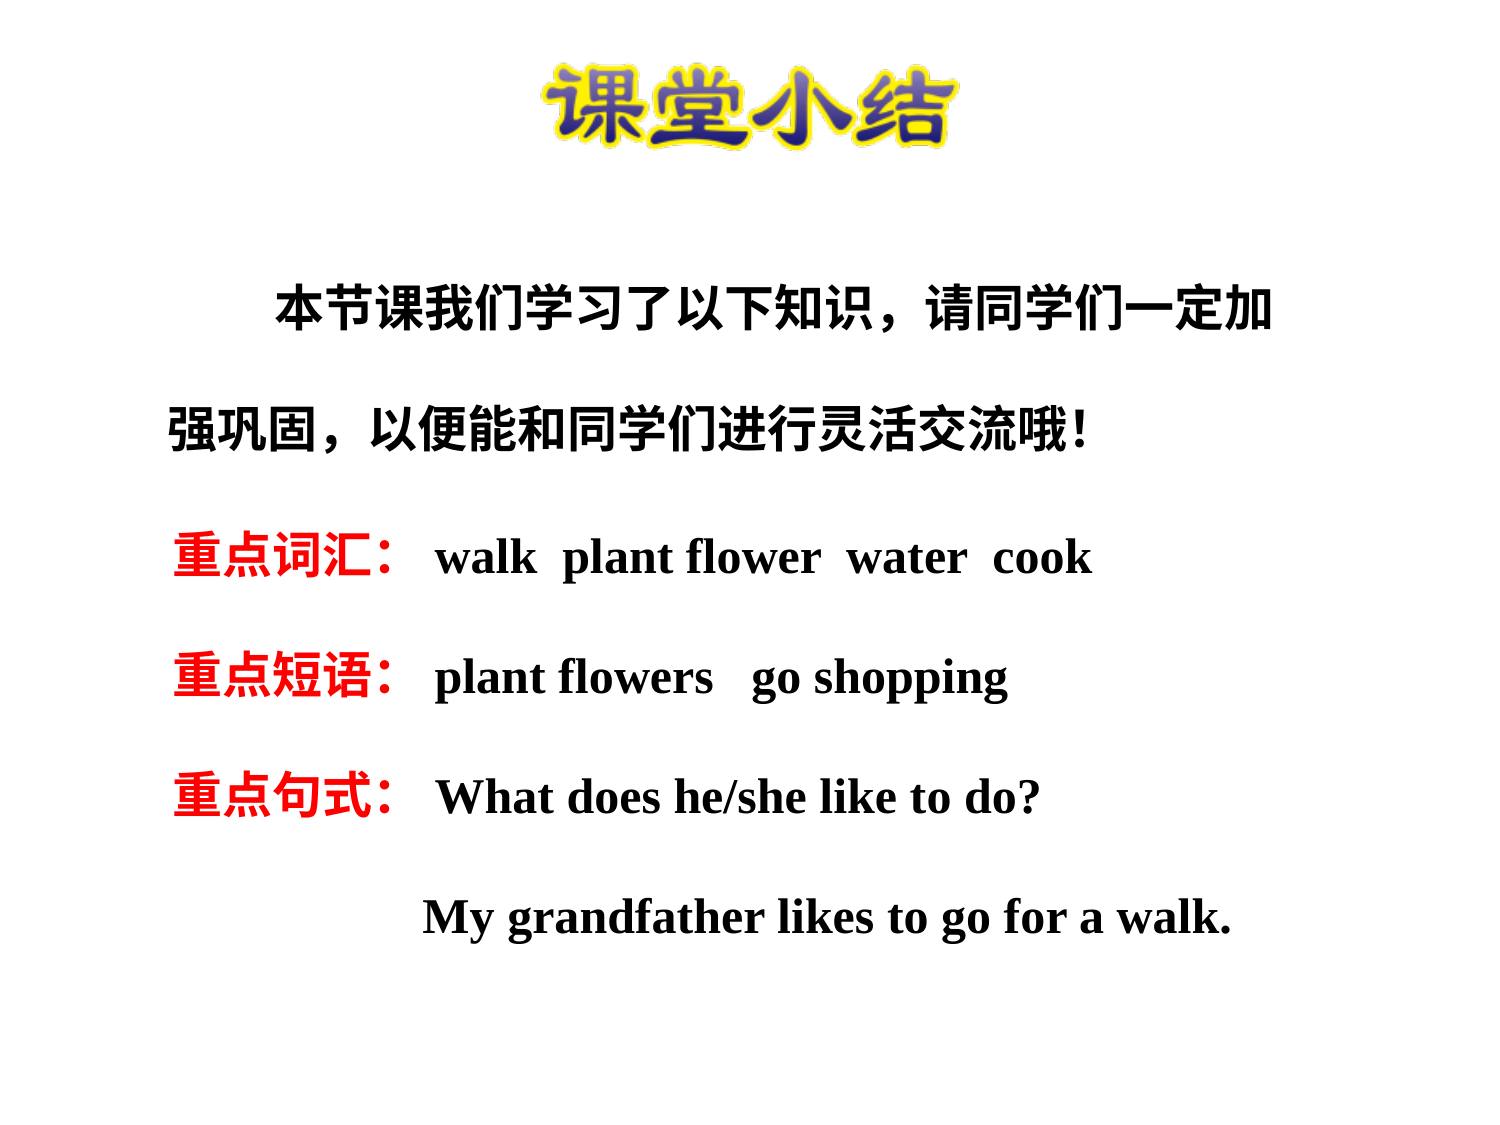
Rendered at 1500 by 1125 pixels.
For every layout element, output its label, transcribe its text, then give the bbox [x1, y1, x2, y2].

text_box 重点词汇：walk plant flower water cook 重点短语：plant flowers go shopping 重点句式：What does he/she like to do? My grandfather likes to go for a walk. [157, 456, 1482, 952]
picture [538, 57, 964, 157]
text_box 本节课我们学习了以下知识，请同学们一定加强巩固，以便能和同学们进行灵活交流哦！ [152, 190, 1323, 466]
